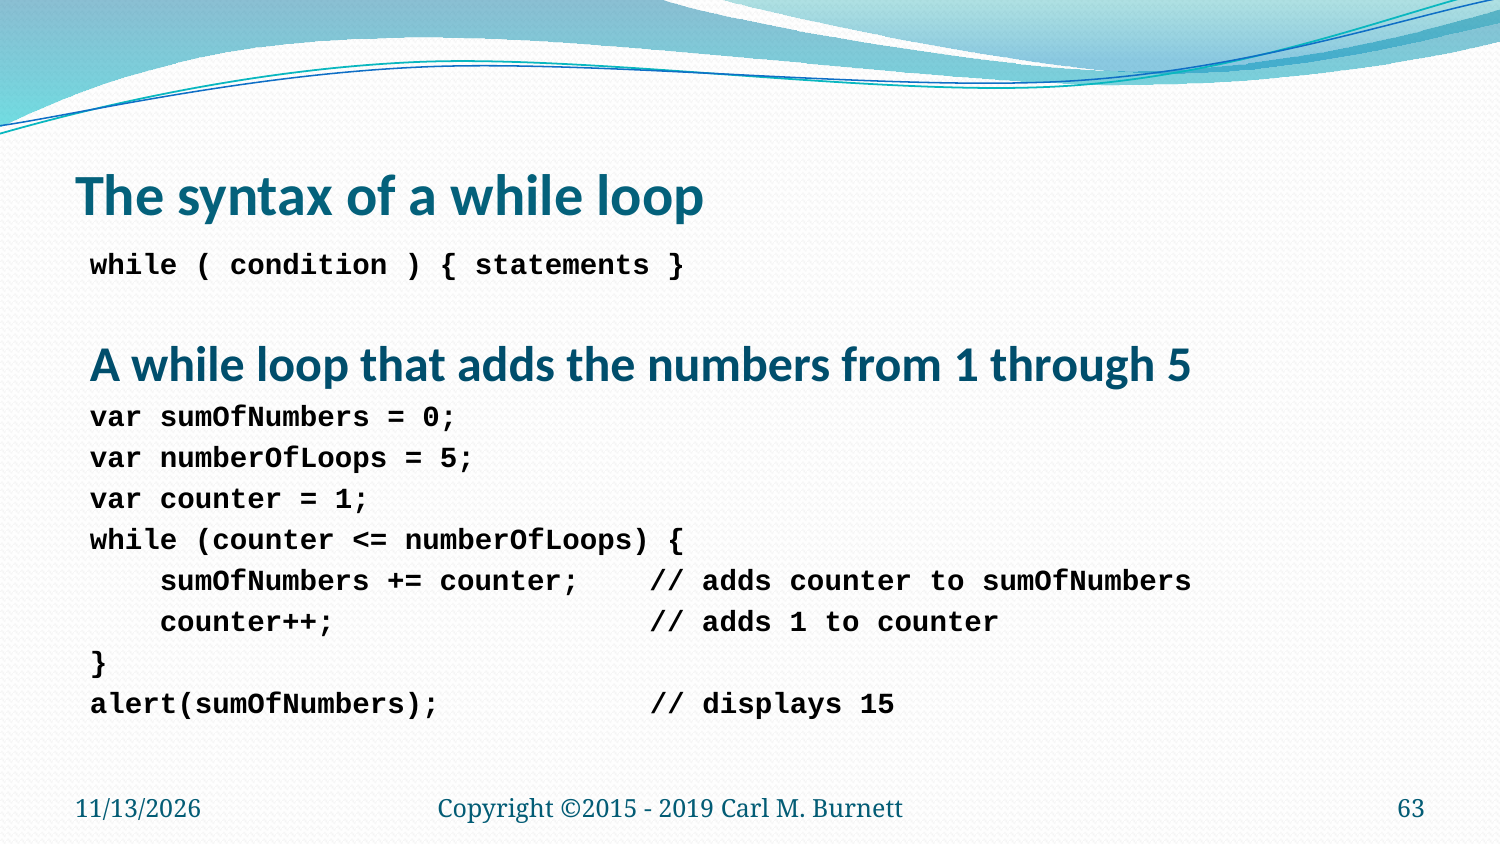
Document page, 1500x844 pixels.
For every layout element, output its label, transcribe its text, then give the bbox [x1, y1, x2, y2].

list while ( condition ) { statements } A while loop that adds the numbers from 1 through 5 var sumOfNumbers = 0; var numberOfLoops = 5; var counter = 1; while (counter <= numberOfLoops) { sumOfNumbers += counter; // adds counter to sumOfNumbers counter++; // adds 1 to counter } alert(sumOfNumbers); // displays 15 [75, 238, 1425, 779]
footer Copyright ©2015 - 2019 Carl M. Burnett [437, 782, 988, 827]
slide_number 63 [1299, 782, 1425, 827]
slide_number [75, 782, 425, 827]
title The syntax of a while loop [75, 86, 1425, 228]
